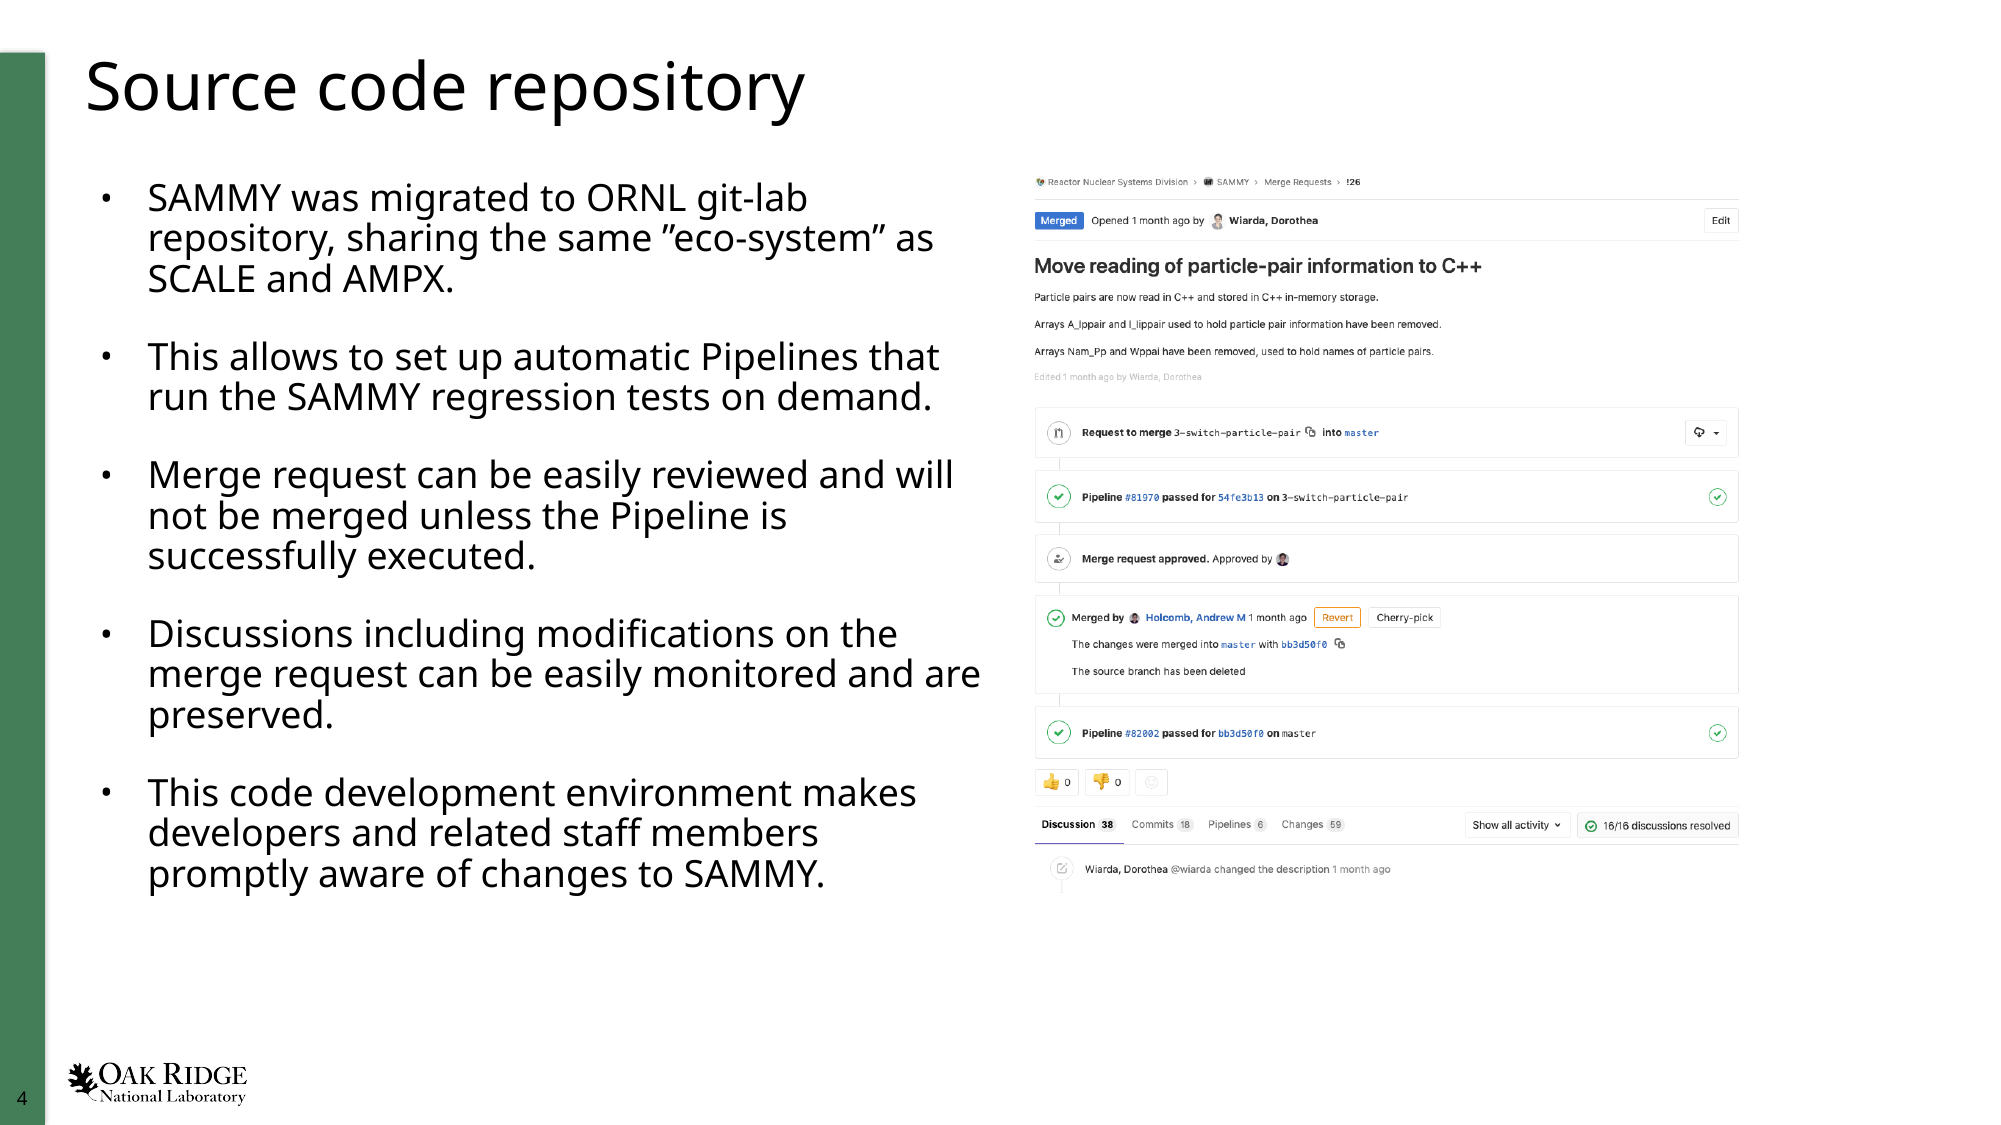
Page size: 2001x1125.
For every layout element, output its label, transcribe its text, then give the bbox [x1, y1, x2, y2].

list SAMMY was migrated to ORNL git-lab repository, sharing the same ”eco-system” as SCALE and AMPX. This allows to set up automatic Pipelines that run the SAMMY regression tests on demand. Merge request can be easily reviewed and will not be merged unless the Pipeline is successfully executed. Discussions including modifications on the merge request can be easily monitored and are preserved. This code development environment makes developers and related staff members promptly aware of changes to SAMMY. [85, 171, 1001, 906]
picture [67, 1062, 247, 1106]
title Source code repository [70, 44, 1946, 134]
picture [999, 171, 1915, 893]
